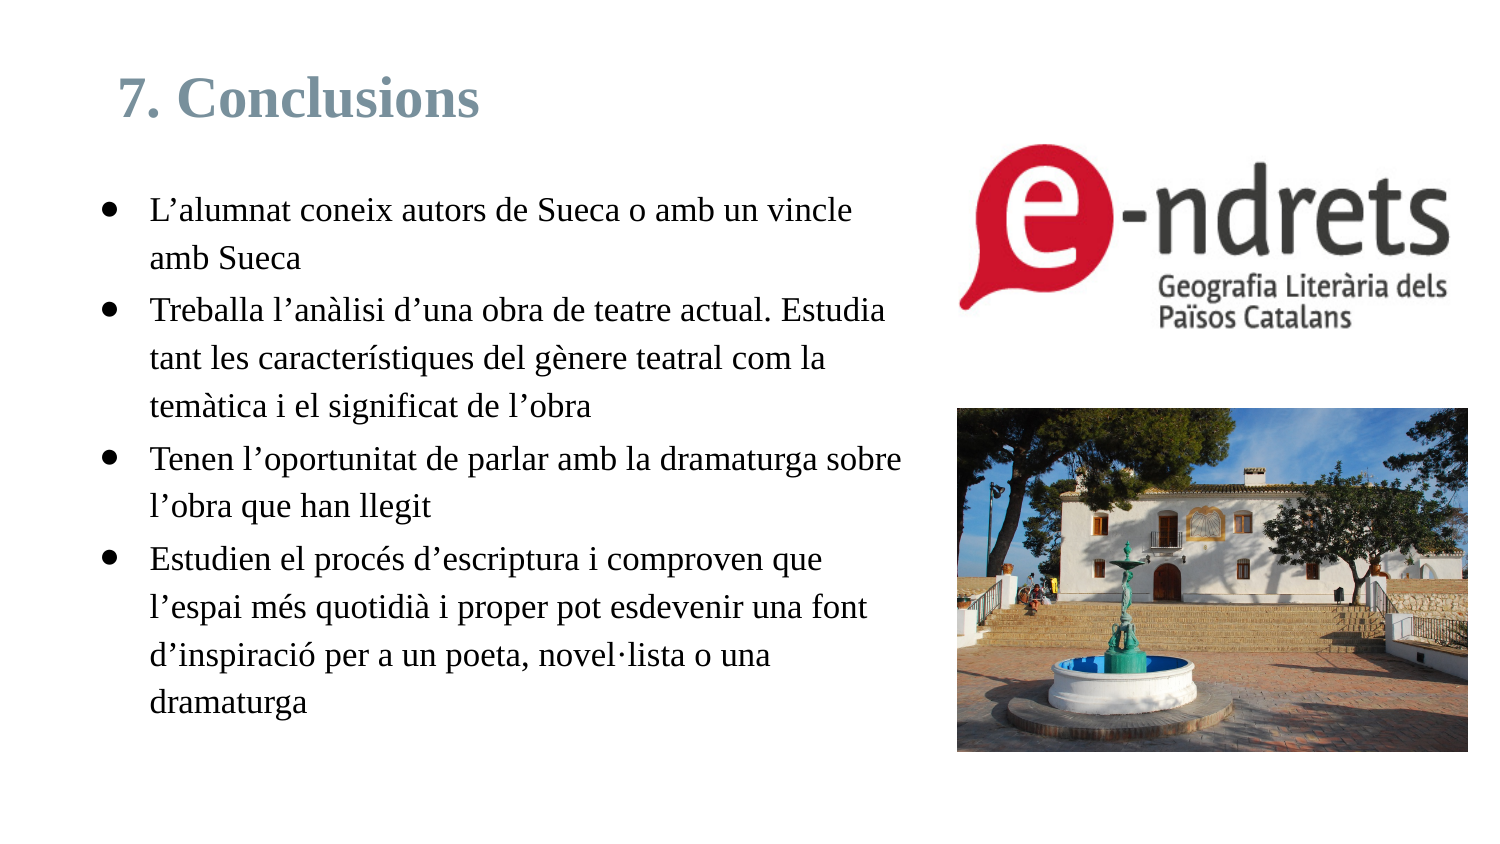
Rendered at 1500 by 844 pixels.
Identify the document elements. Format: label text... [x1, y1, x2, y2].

title 7. Conclusions [102, 44, 1500, 138]
list L’alumnat coneix autors de Sueca o amb un vincle amb Sueca Treballa l’anàlisi d’una obra de teatre actual. Estudia tant les característiques del gènere teatral com la temàtica i el significat de l’obra Tenen l’oportunitat de parlar amb la dramaturga sobre l’obra que han llegit Estudien el procés d’escriptura i comproven que l’espai més quotidià i proper pot esdevenir una font d’inspiració per a un poeta, novel·lista o una dramaturga [68, 165, 924, 769]
picture [956, 137, 1469, 344]
picture [956, 408, 1469, 753]
